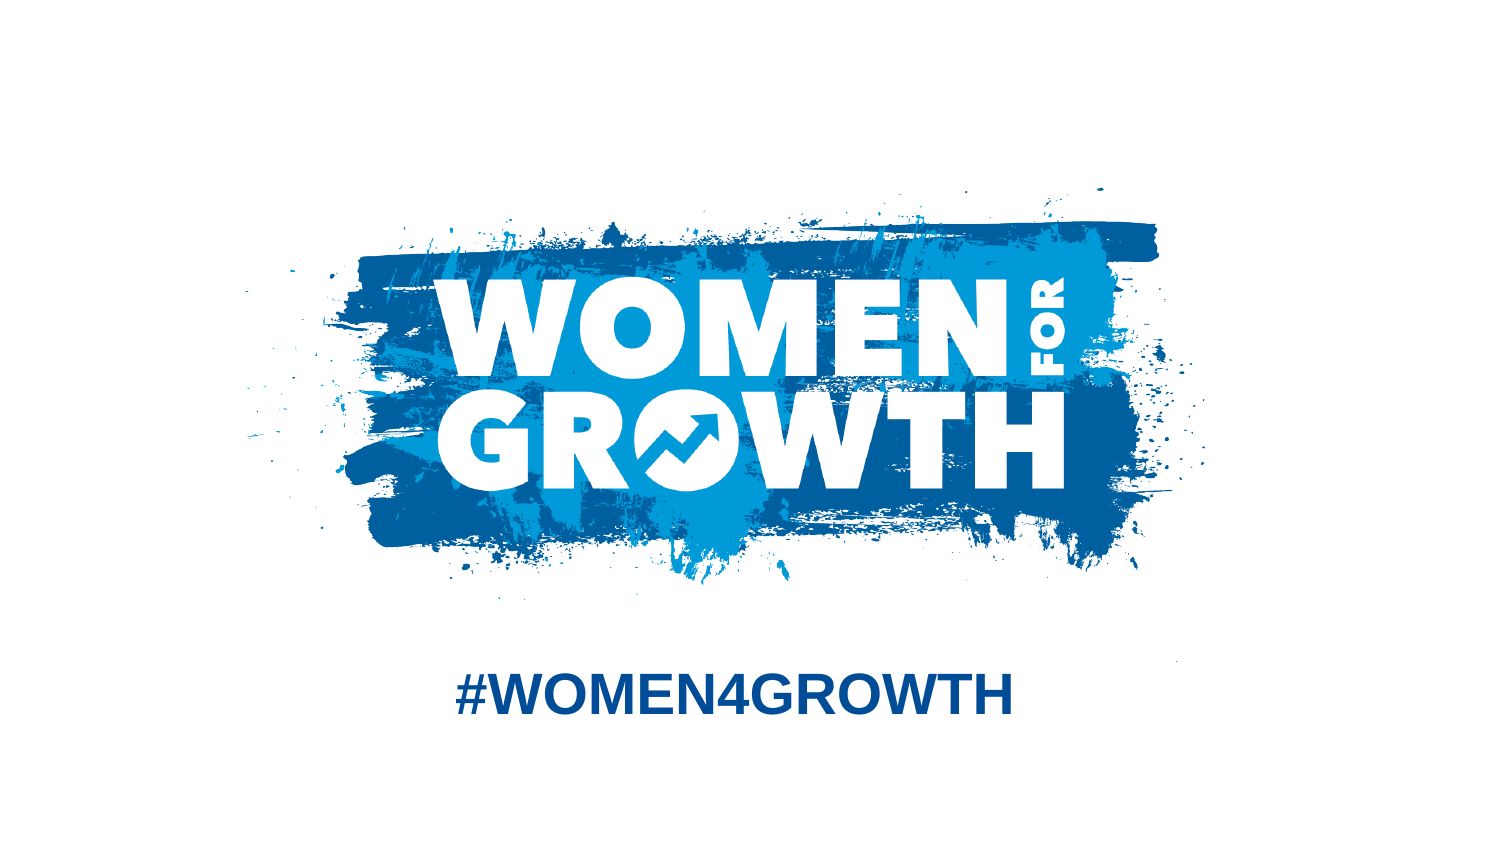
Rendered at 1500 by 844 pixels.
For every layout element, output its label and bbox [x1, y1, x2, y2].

text_box [183, 36, 1317, 735]
